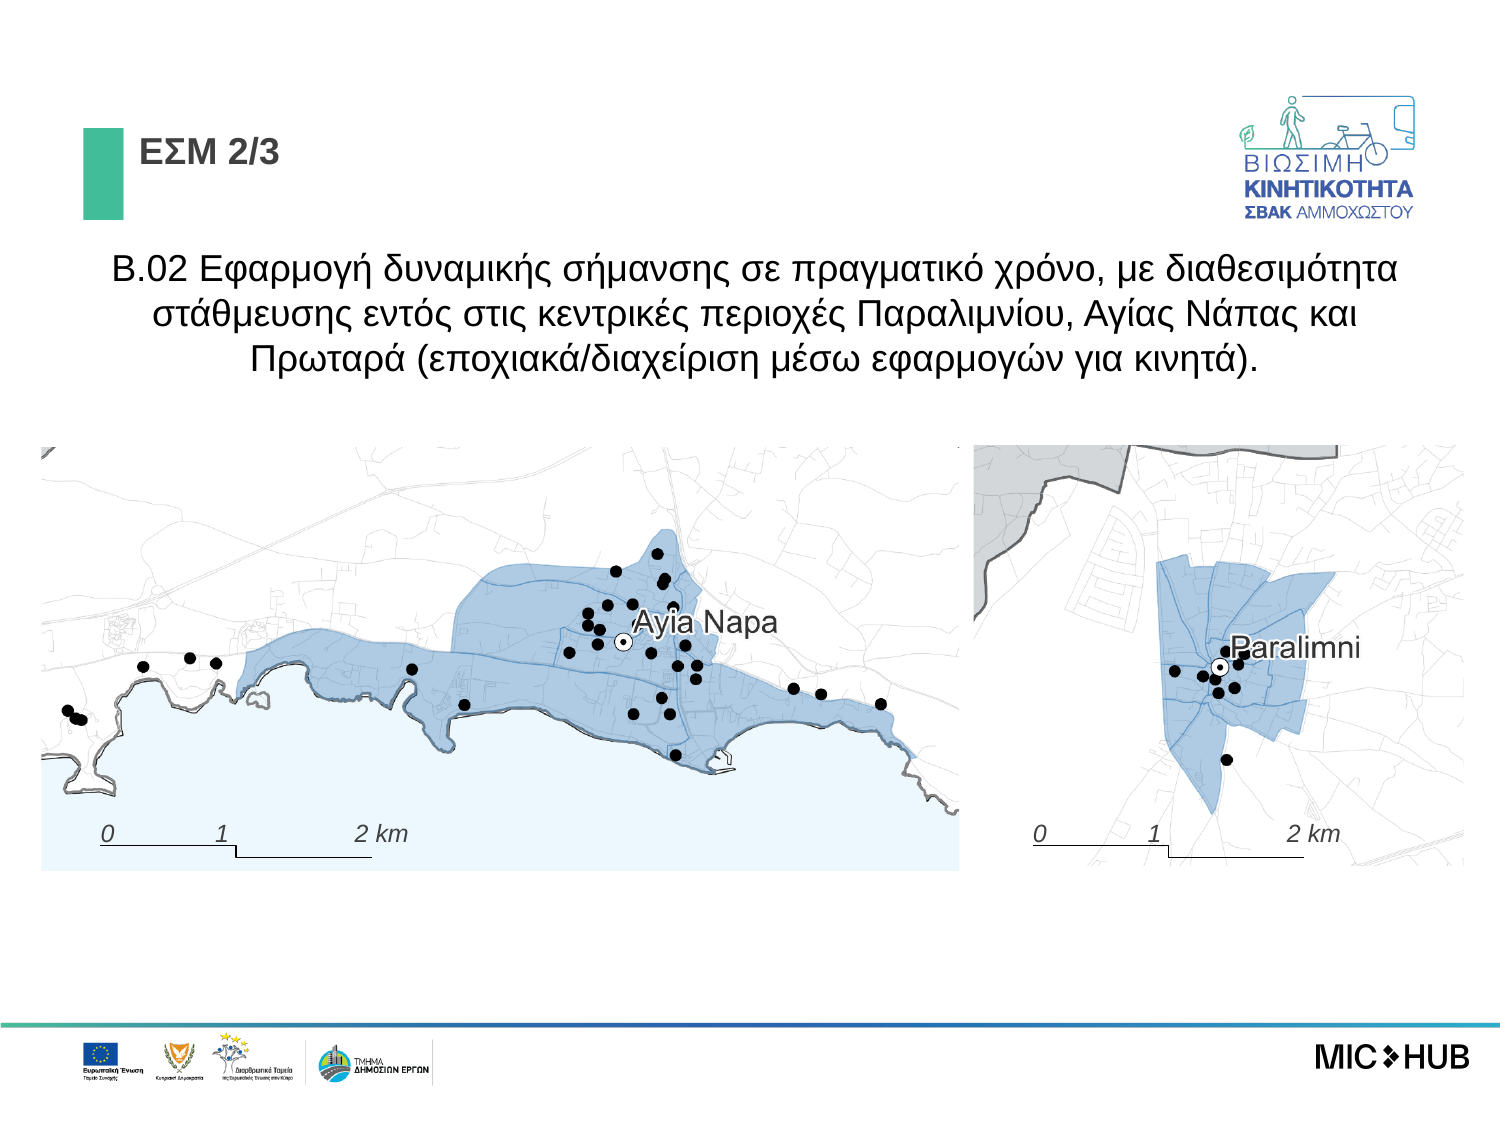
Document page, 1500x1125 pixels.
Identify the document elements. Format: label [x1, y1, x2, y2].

text_box [1017, 809, 1366, 858]
picture [0, 32, 1500, 1093]
text_box [85, 809, 434, 858]
